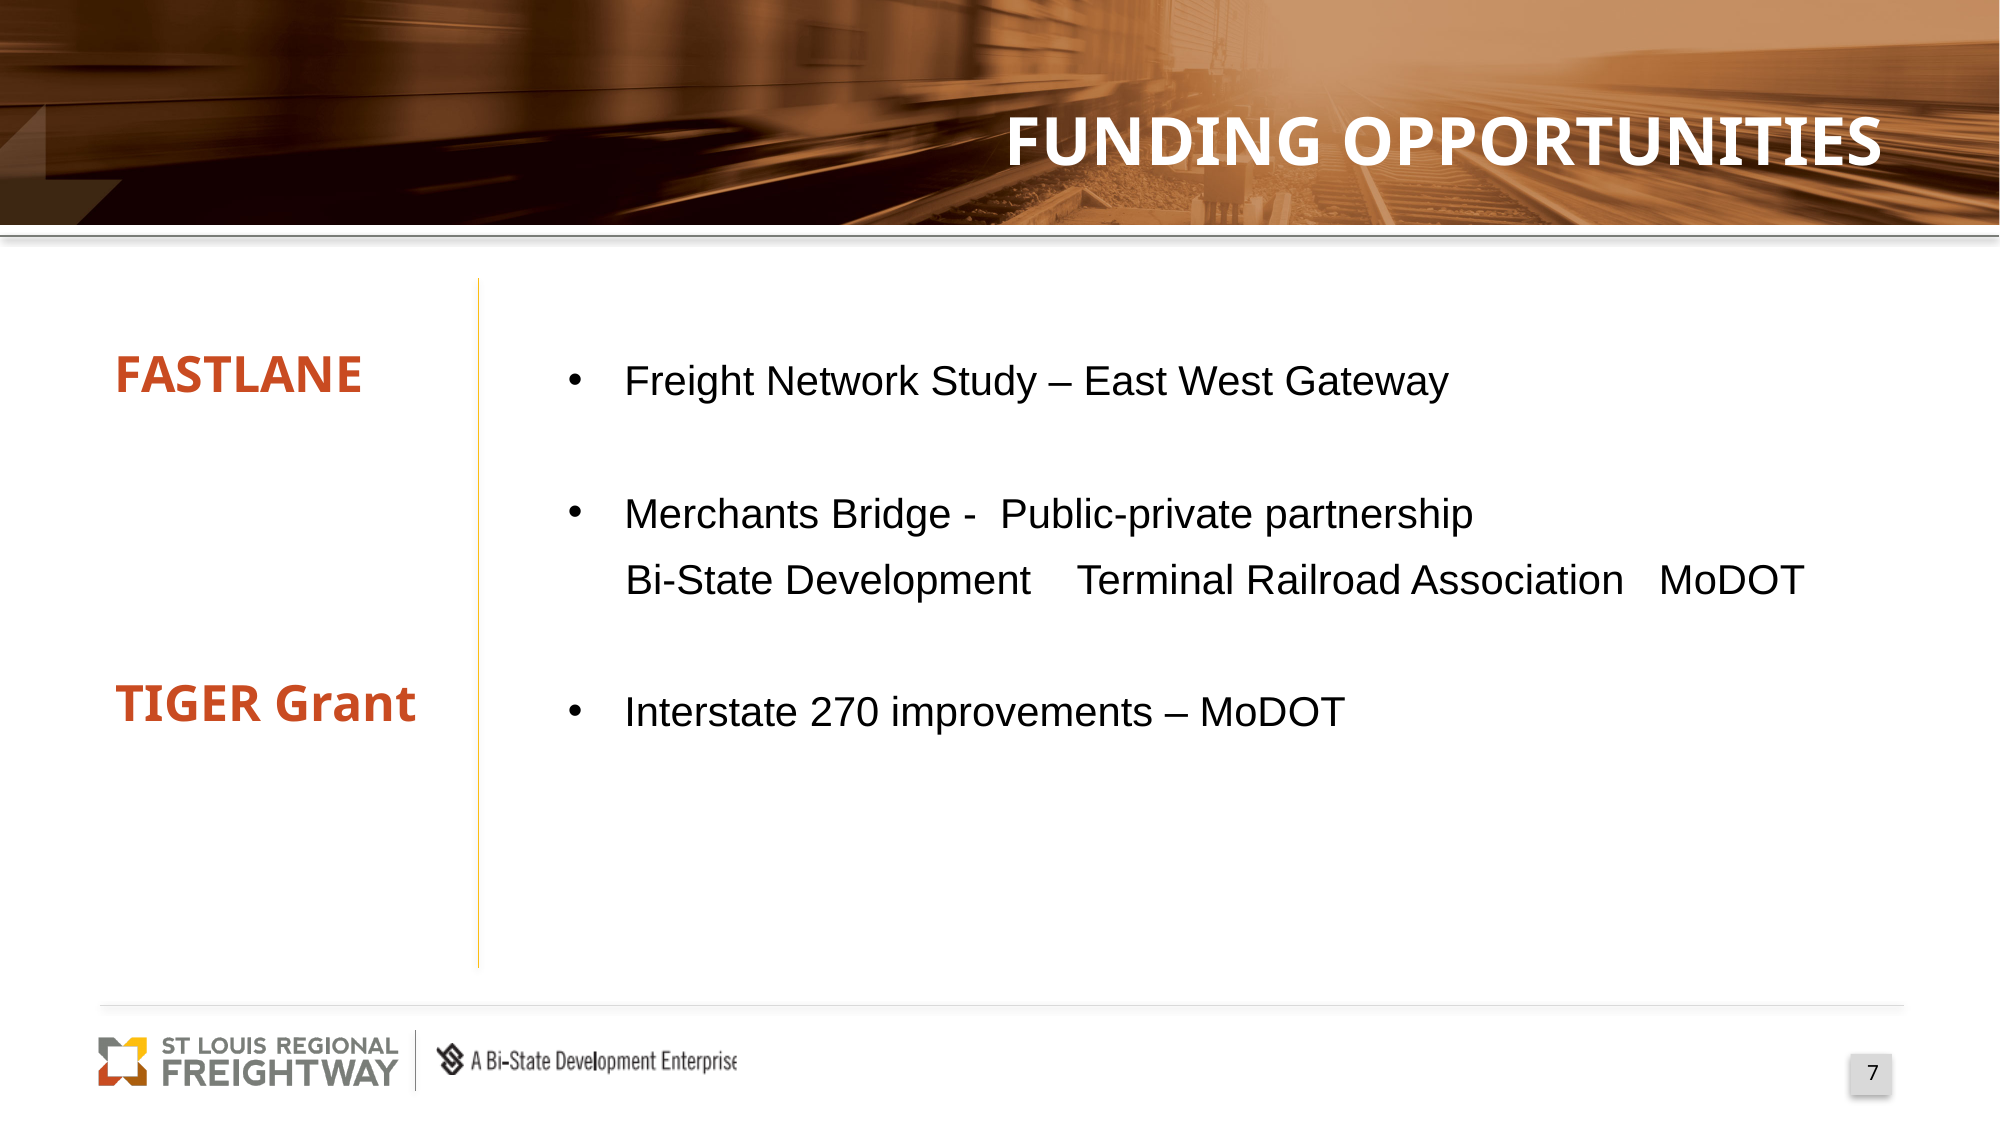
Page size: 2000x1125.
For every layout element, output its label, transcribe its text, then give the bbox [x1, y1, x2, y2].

text_box Freight Network Study – East West Gateway Merchants Bridge - Public-private partnership Bi-State Development Terminal Railroad Association MoDOT Interstate 270 improvements – MoDOT [553, 336, 1939, 809]
text_box TIGER Grant [100, 663, 459, 739]
text_box FASTLANE [99, 334, 458, 410]
picture [0, 0, 2000, 225]
title FUNDING OPPORTUNITIES [99, 45, 1900, 233]
